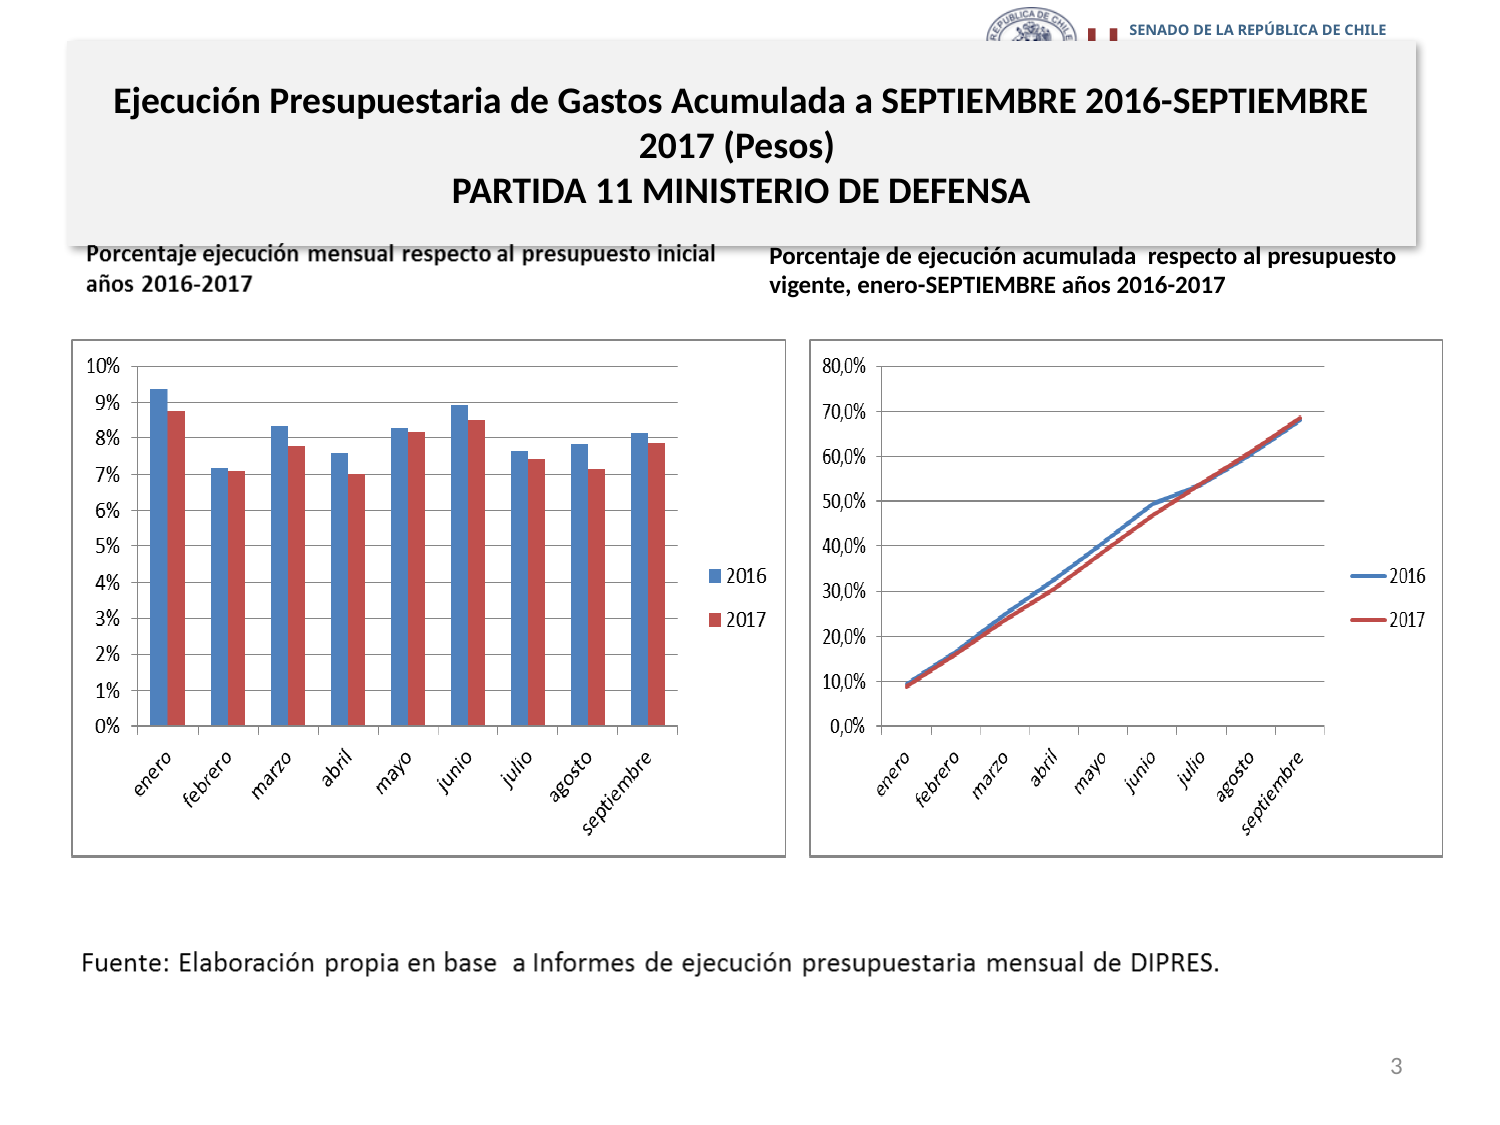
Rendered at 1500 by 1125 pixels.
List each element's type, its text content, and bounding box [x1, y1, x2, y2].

picture [70, 339, 786, 858]
picture [808, 339, 1444, 858]
text_box [63, 231, 1414, 1047]
picture [986, 7, 1079, 41]
text_box Porcentaje de ejecución acumulada respecto al presupuesto vigente, enero-SEPTIEMBRE años 2016-2017 [754, 231, 1418, 315]
picture [70, 231, 739, 316]
title Ejecución Presupuestaria de Gastos Acumulada a SEPTIEMBRE 2016-SEPTIEMBRE 2017 (Pesos) PARTIDA 11 MINISTERIO DE DEFENSA [67, 41, 1415, 231]
slide_number 3 [1067, 1035, 1418, 1095]
picture [63, 935, 1342, 1018]
